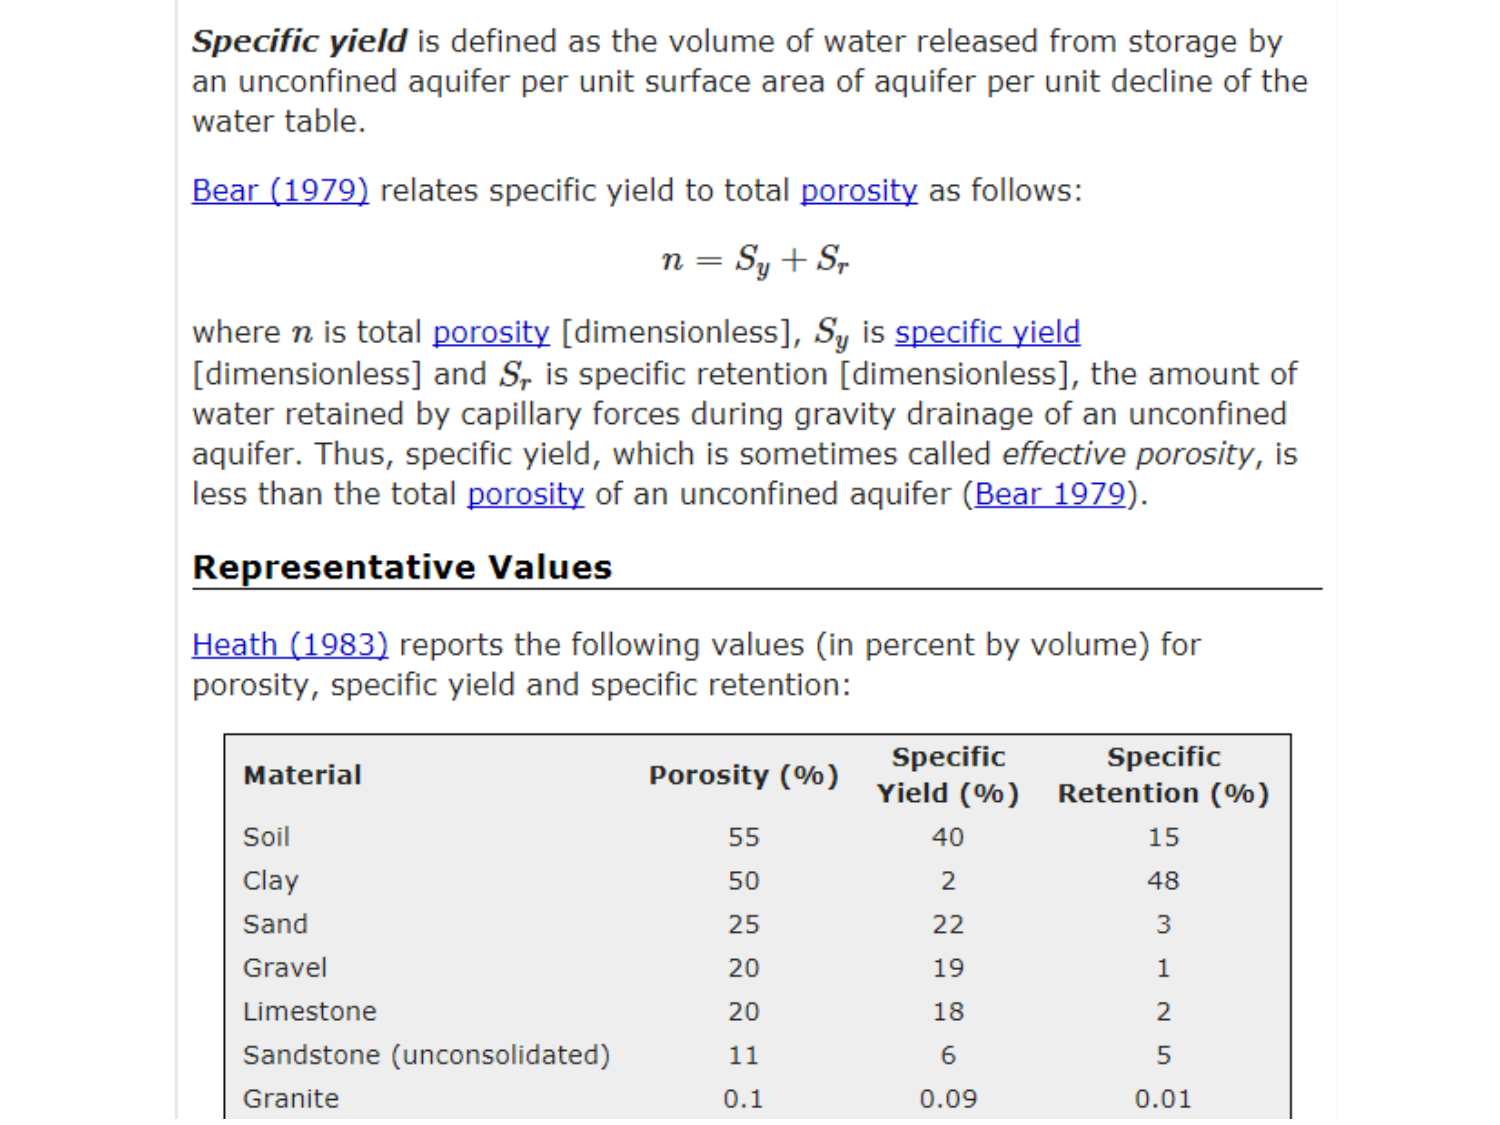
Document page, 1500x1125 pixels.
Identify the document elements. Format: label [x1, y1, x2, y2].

picture [174, 0, 1338, 1119]
